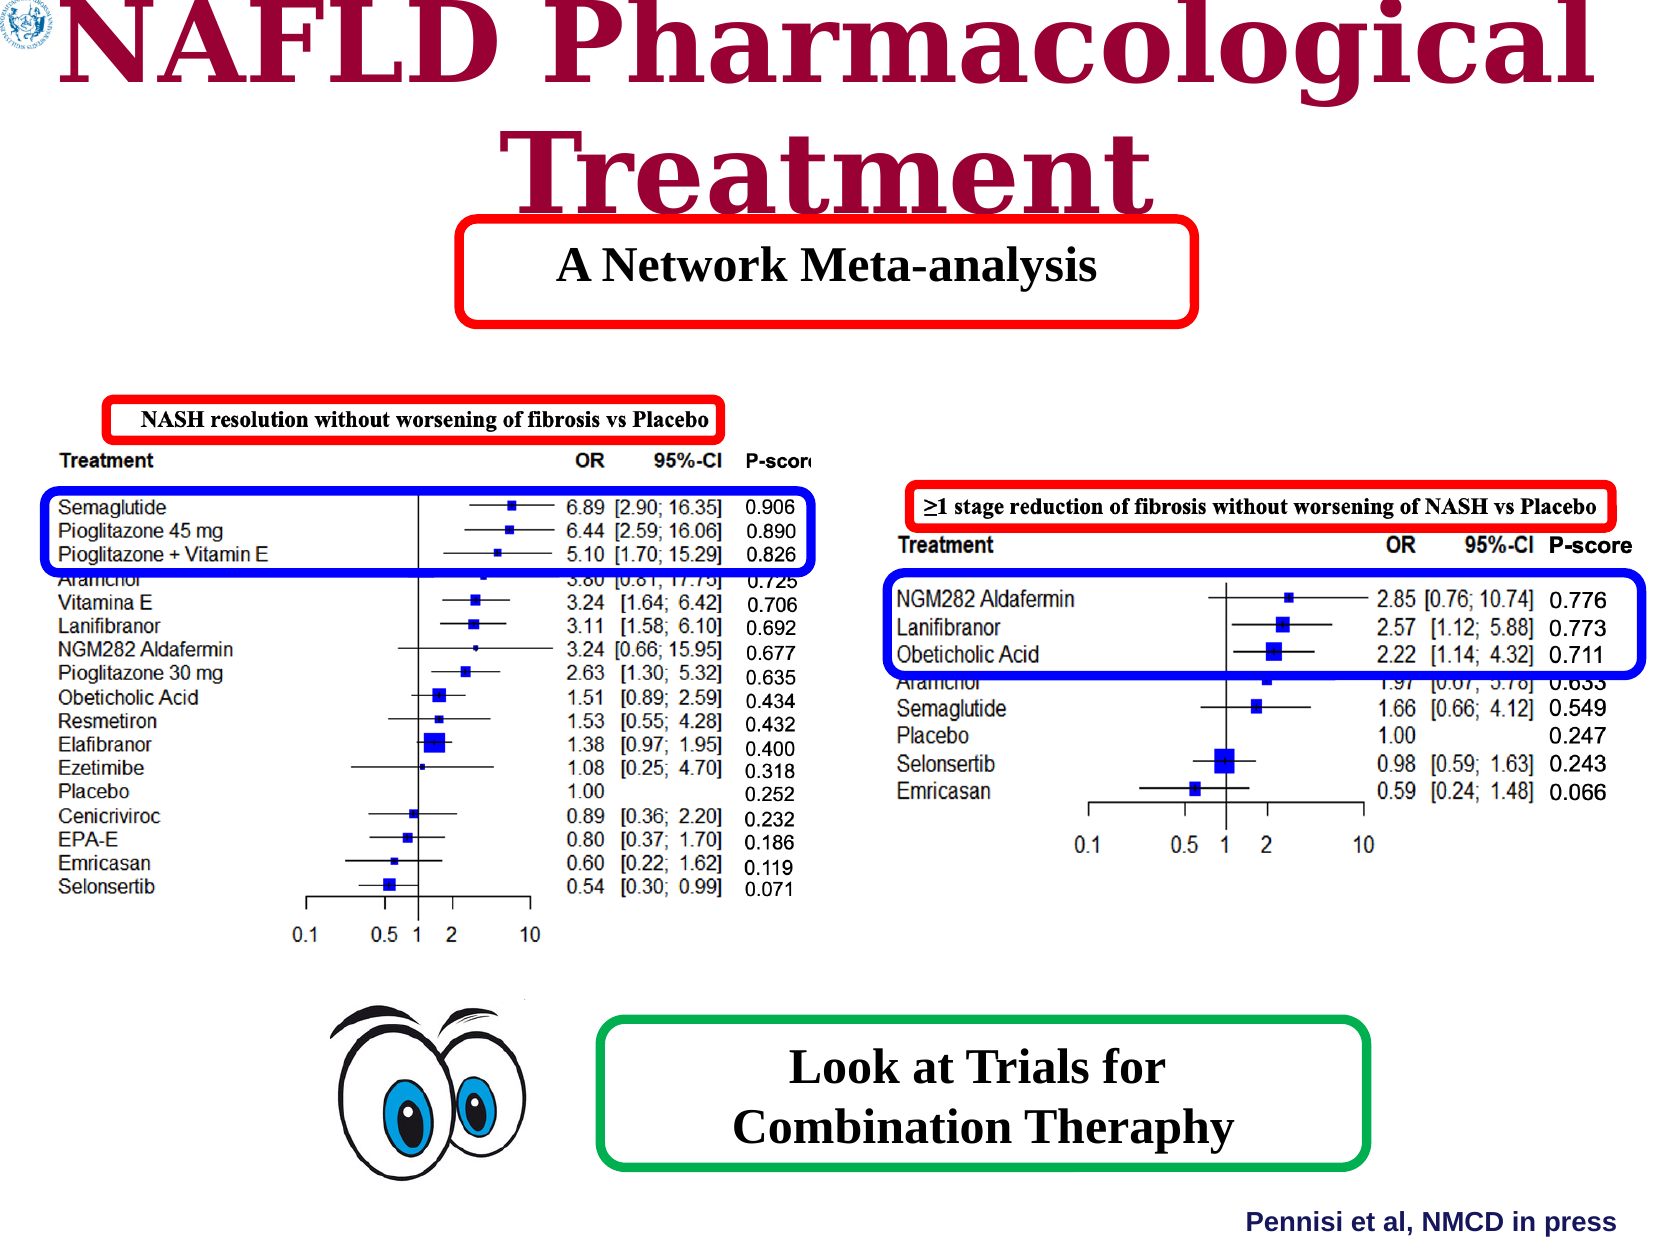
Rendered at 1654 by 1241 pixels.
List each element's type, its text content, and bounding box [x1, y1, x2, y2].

picture [882, 489, 1644, 865]
title NAFLD Pharmacological Treatment [0, 5, 1654, 213]
picture [0, 0, 59, 52]
picture [41, 399, 812, 955]
text_box Pennisi et al, NMCD in press [1228, 1196, 1634, 1241]
picture [330, 997, 530, 1189]
text_box A Network Meta-analysis [459, 218, 1195, 325]
text_box Look at Trials for Combination Theraphy [600, 1019, 1367, 1168]
